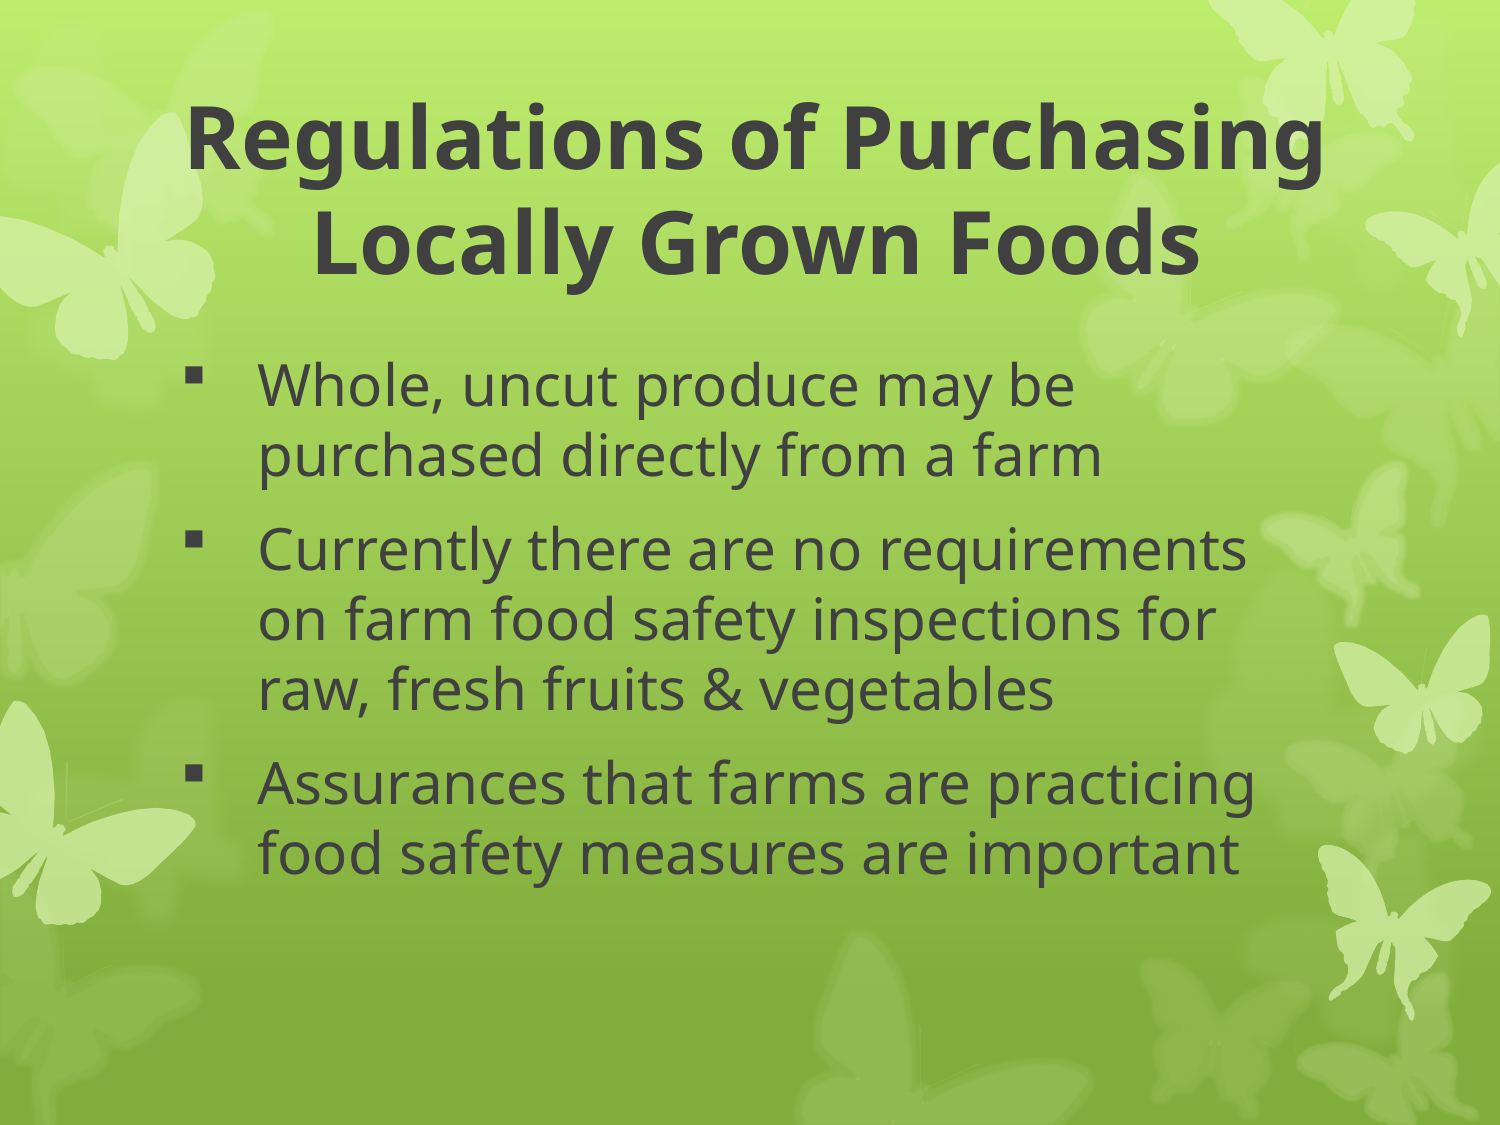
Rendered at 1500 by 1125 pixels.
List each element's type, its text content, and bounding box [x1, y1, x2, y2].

title Regulations of Purchasing Locally Grown Foods [124, 110, 1388, 263]
list Whole, uncut produce may be purchased directly from a farm Currently there are no requirements on farm food safety inspections for raw, fresh fruits & vegetables Assurances that farms are practicing food safety measures are important [165, 337, 1335, 962]
